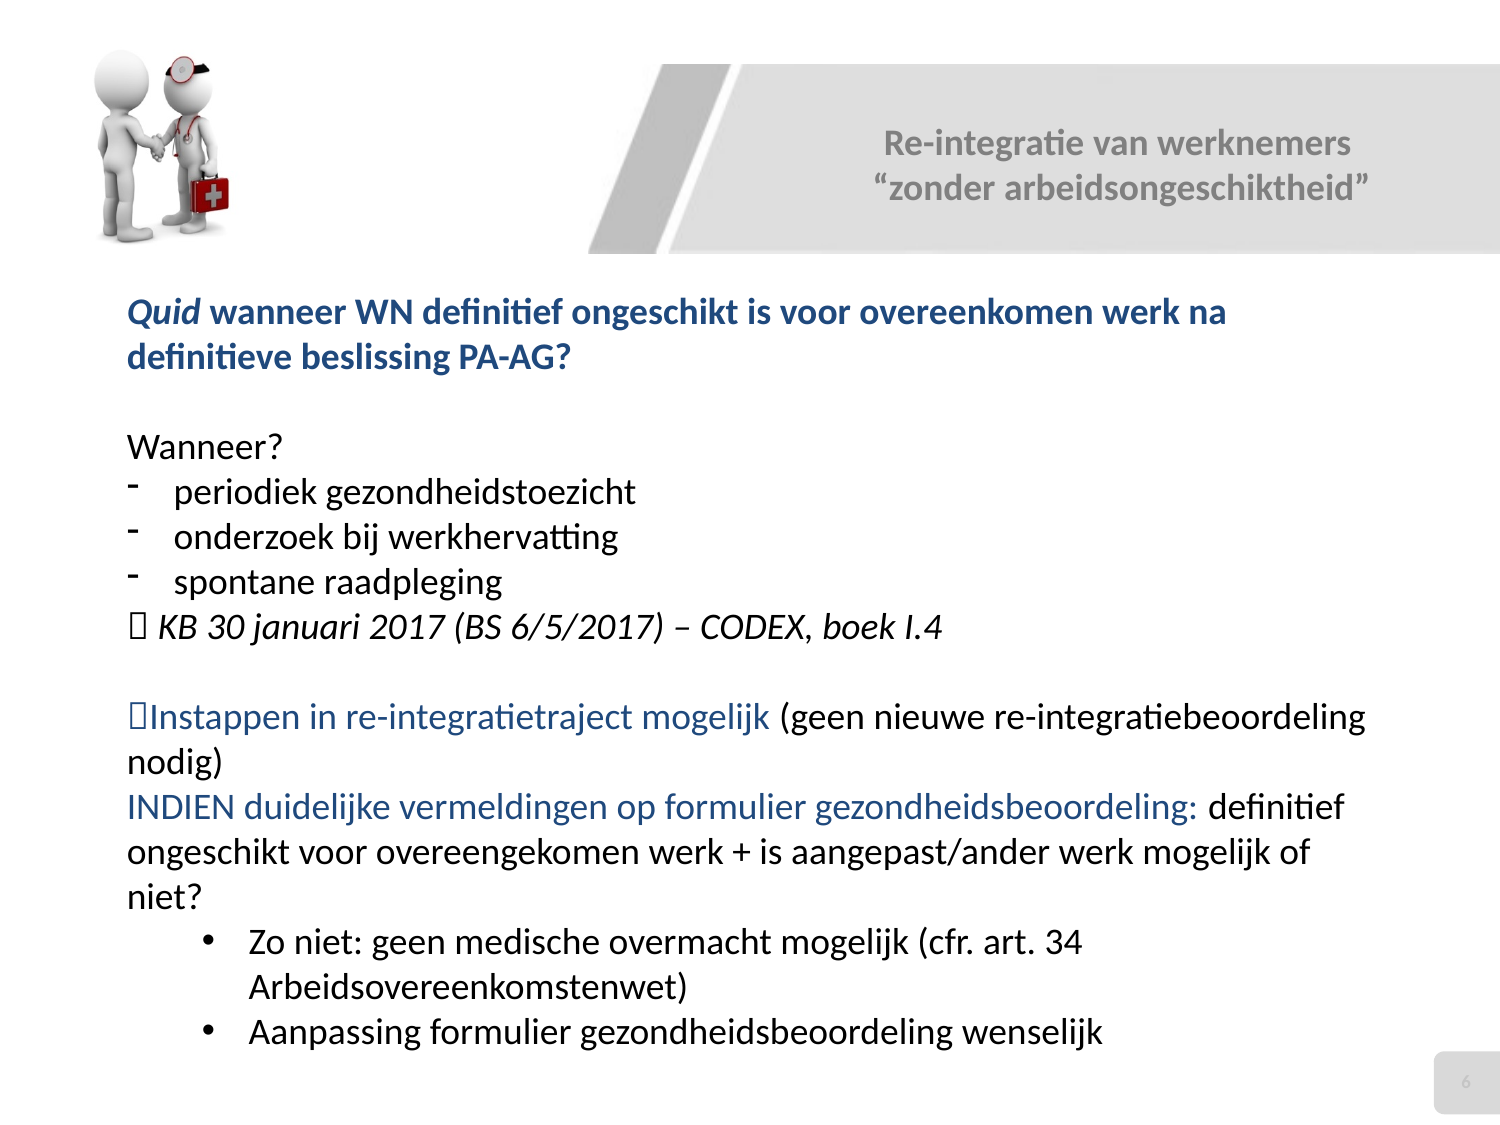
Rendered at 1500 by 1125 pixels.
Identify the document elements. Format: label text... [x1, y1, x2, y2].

text_box Quid wanneer WN definitief ongeschikt is voor overeenkomen werk na definitieve beslissing PA-AG? Wanneer? periodiek gezondheidstoezicht onderzoek bij werkhervatting spontane raadpleging  KB 30 januari 2017 (BS 6/5/2017) – CODEX, boek I.4 Instappen in re-integratietraject mogelijk (geen nieuwe re-integratiebeoordeling nodig) INDIEN duidelijke vermeldingen op formulier gezondheidsbeoordeling: definitief ongeschikt voor overeengekomen werk + is aangepast/ander werk mogelijk of niet? Zo niet: geen medische overmacht mogelijk (cfr. art. 34 Arbeidsovereenkomstenwet) Aanpassing formulier gezondheidsbeoordeling wenselijk [112, 279, 1388, 1059]
slide_number 6 [1434, 1051, 1498, 1112]
picture [588, 64, 1500, 254]
picture [63, 39, 256, 254]
